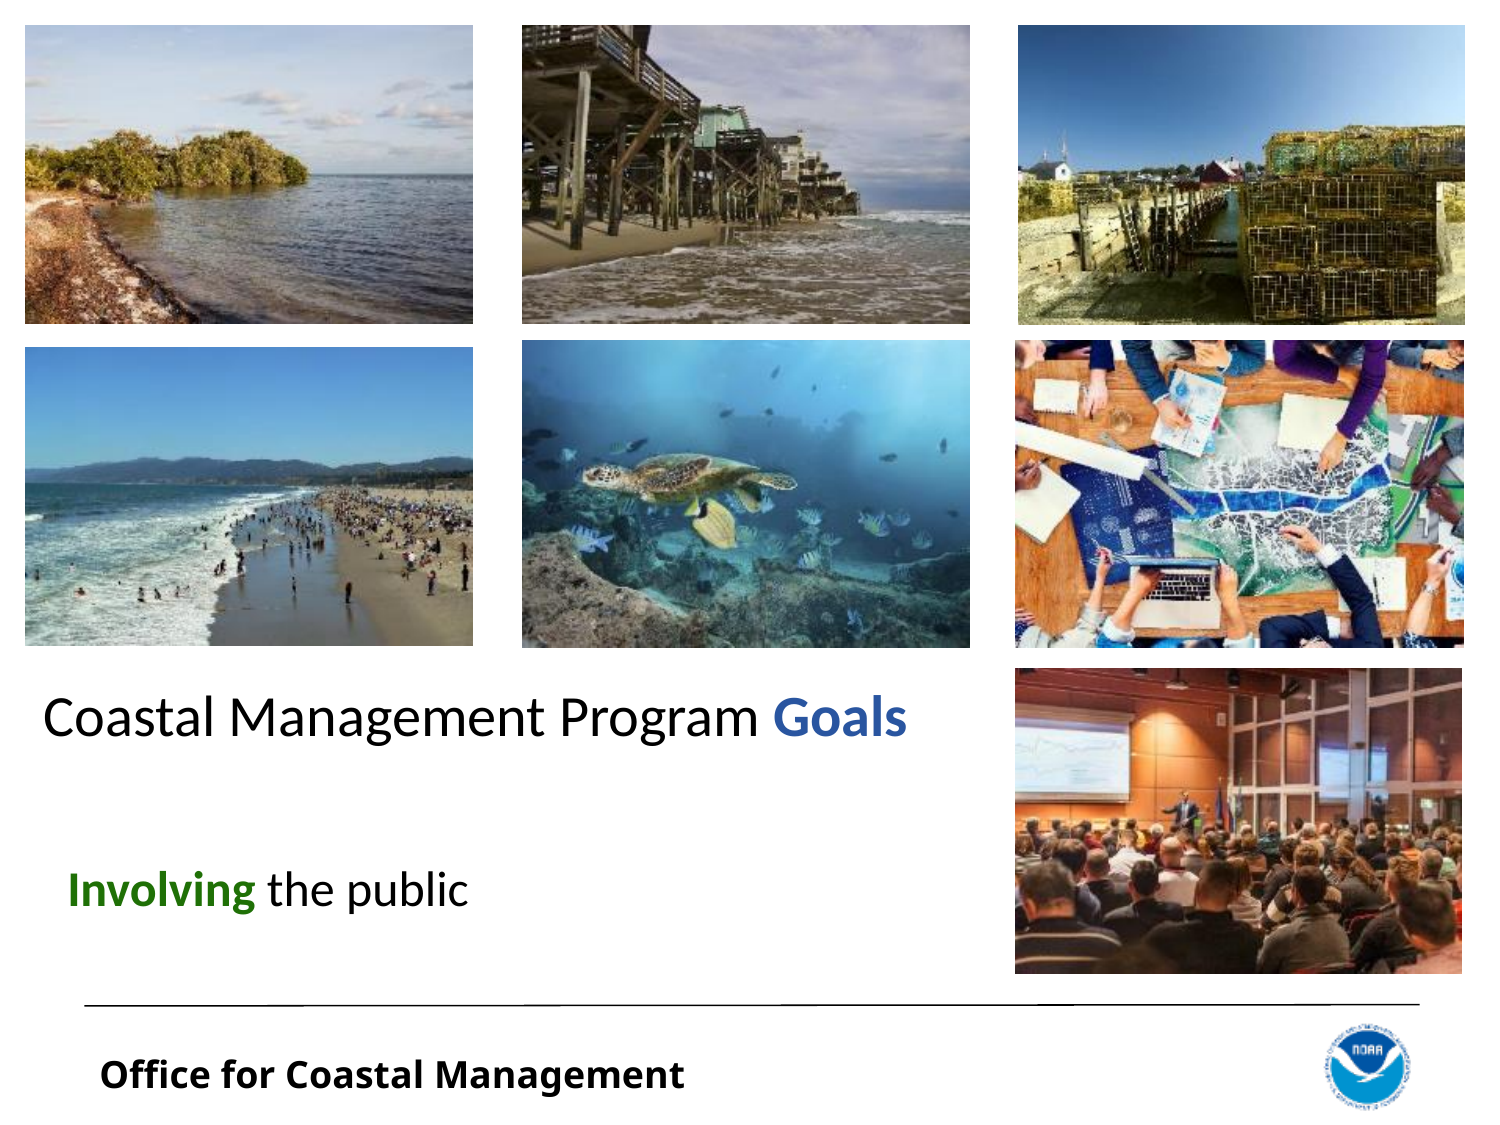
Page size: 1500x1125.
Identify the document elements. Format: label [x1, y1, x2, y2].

text_box [25, 25, 1465, 974]
picture [1321, 1021, 1414, 1114]
